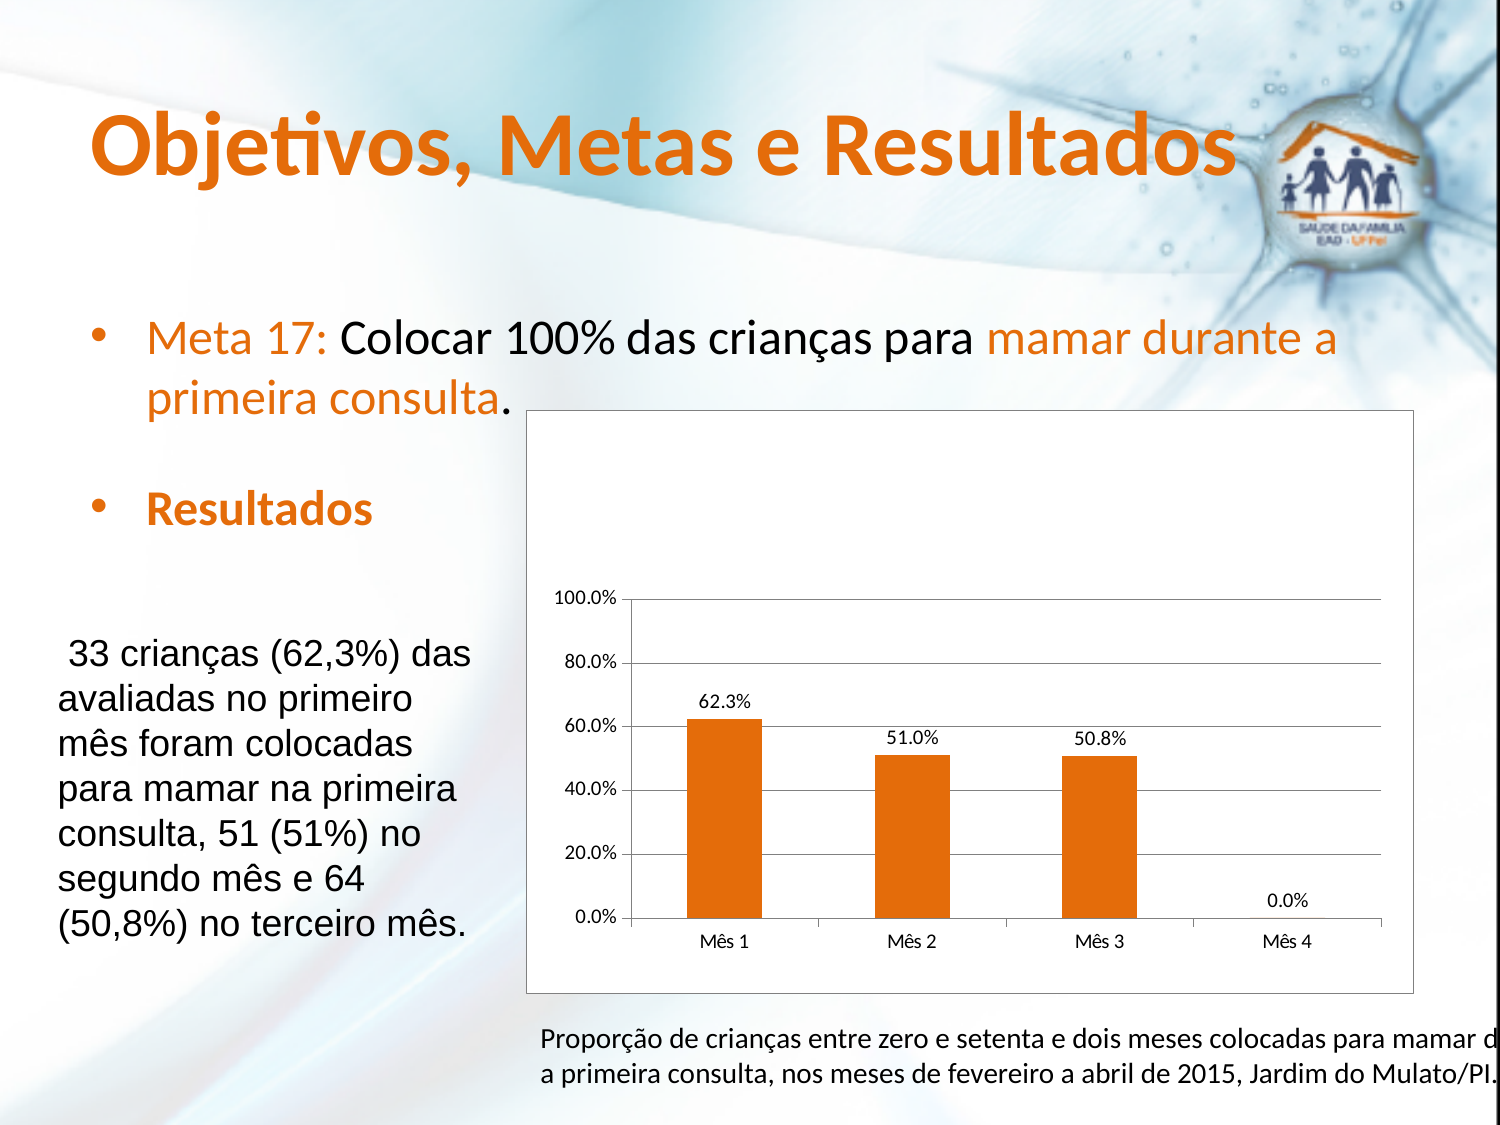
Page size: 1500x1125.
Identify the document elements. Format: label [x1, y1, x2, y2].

picture [0, 0, 1500, 1125]
chart [526, 409, 1415, 995]
